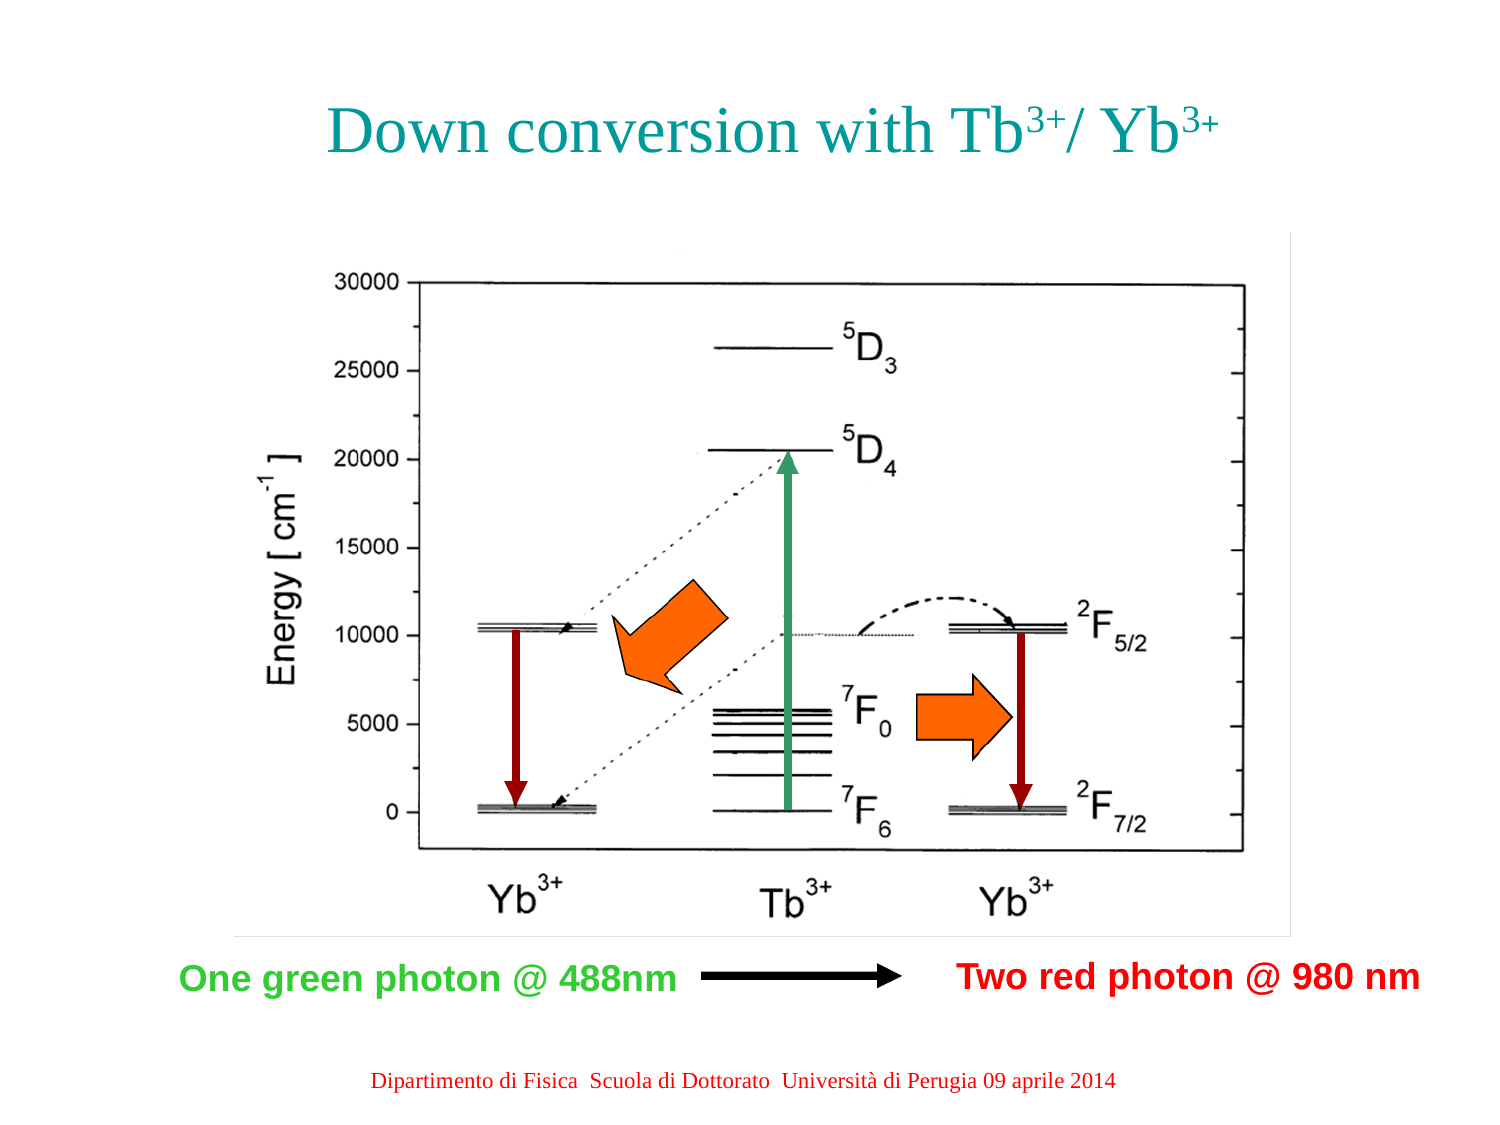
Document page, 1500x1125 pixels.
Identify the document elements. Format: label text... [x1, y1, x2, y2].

title Down conversion with Tb3+/ Yb3+ [110, 78, 1450, 174]
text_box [161, 943, 1450, 1008]
picture [233, 231, 1292, 938]
